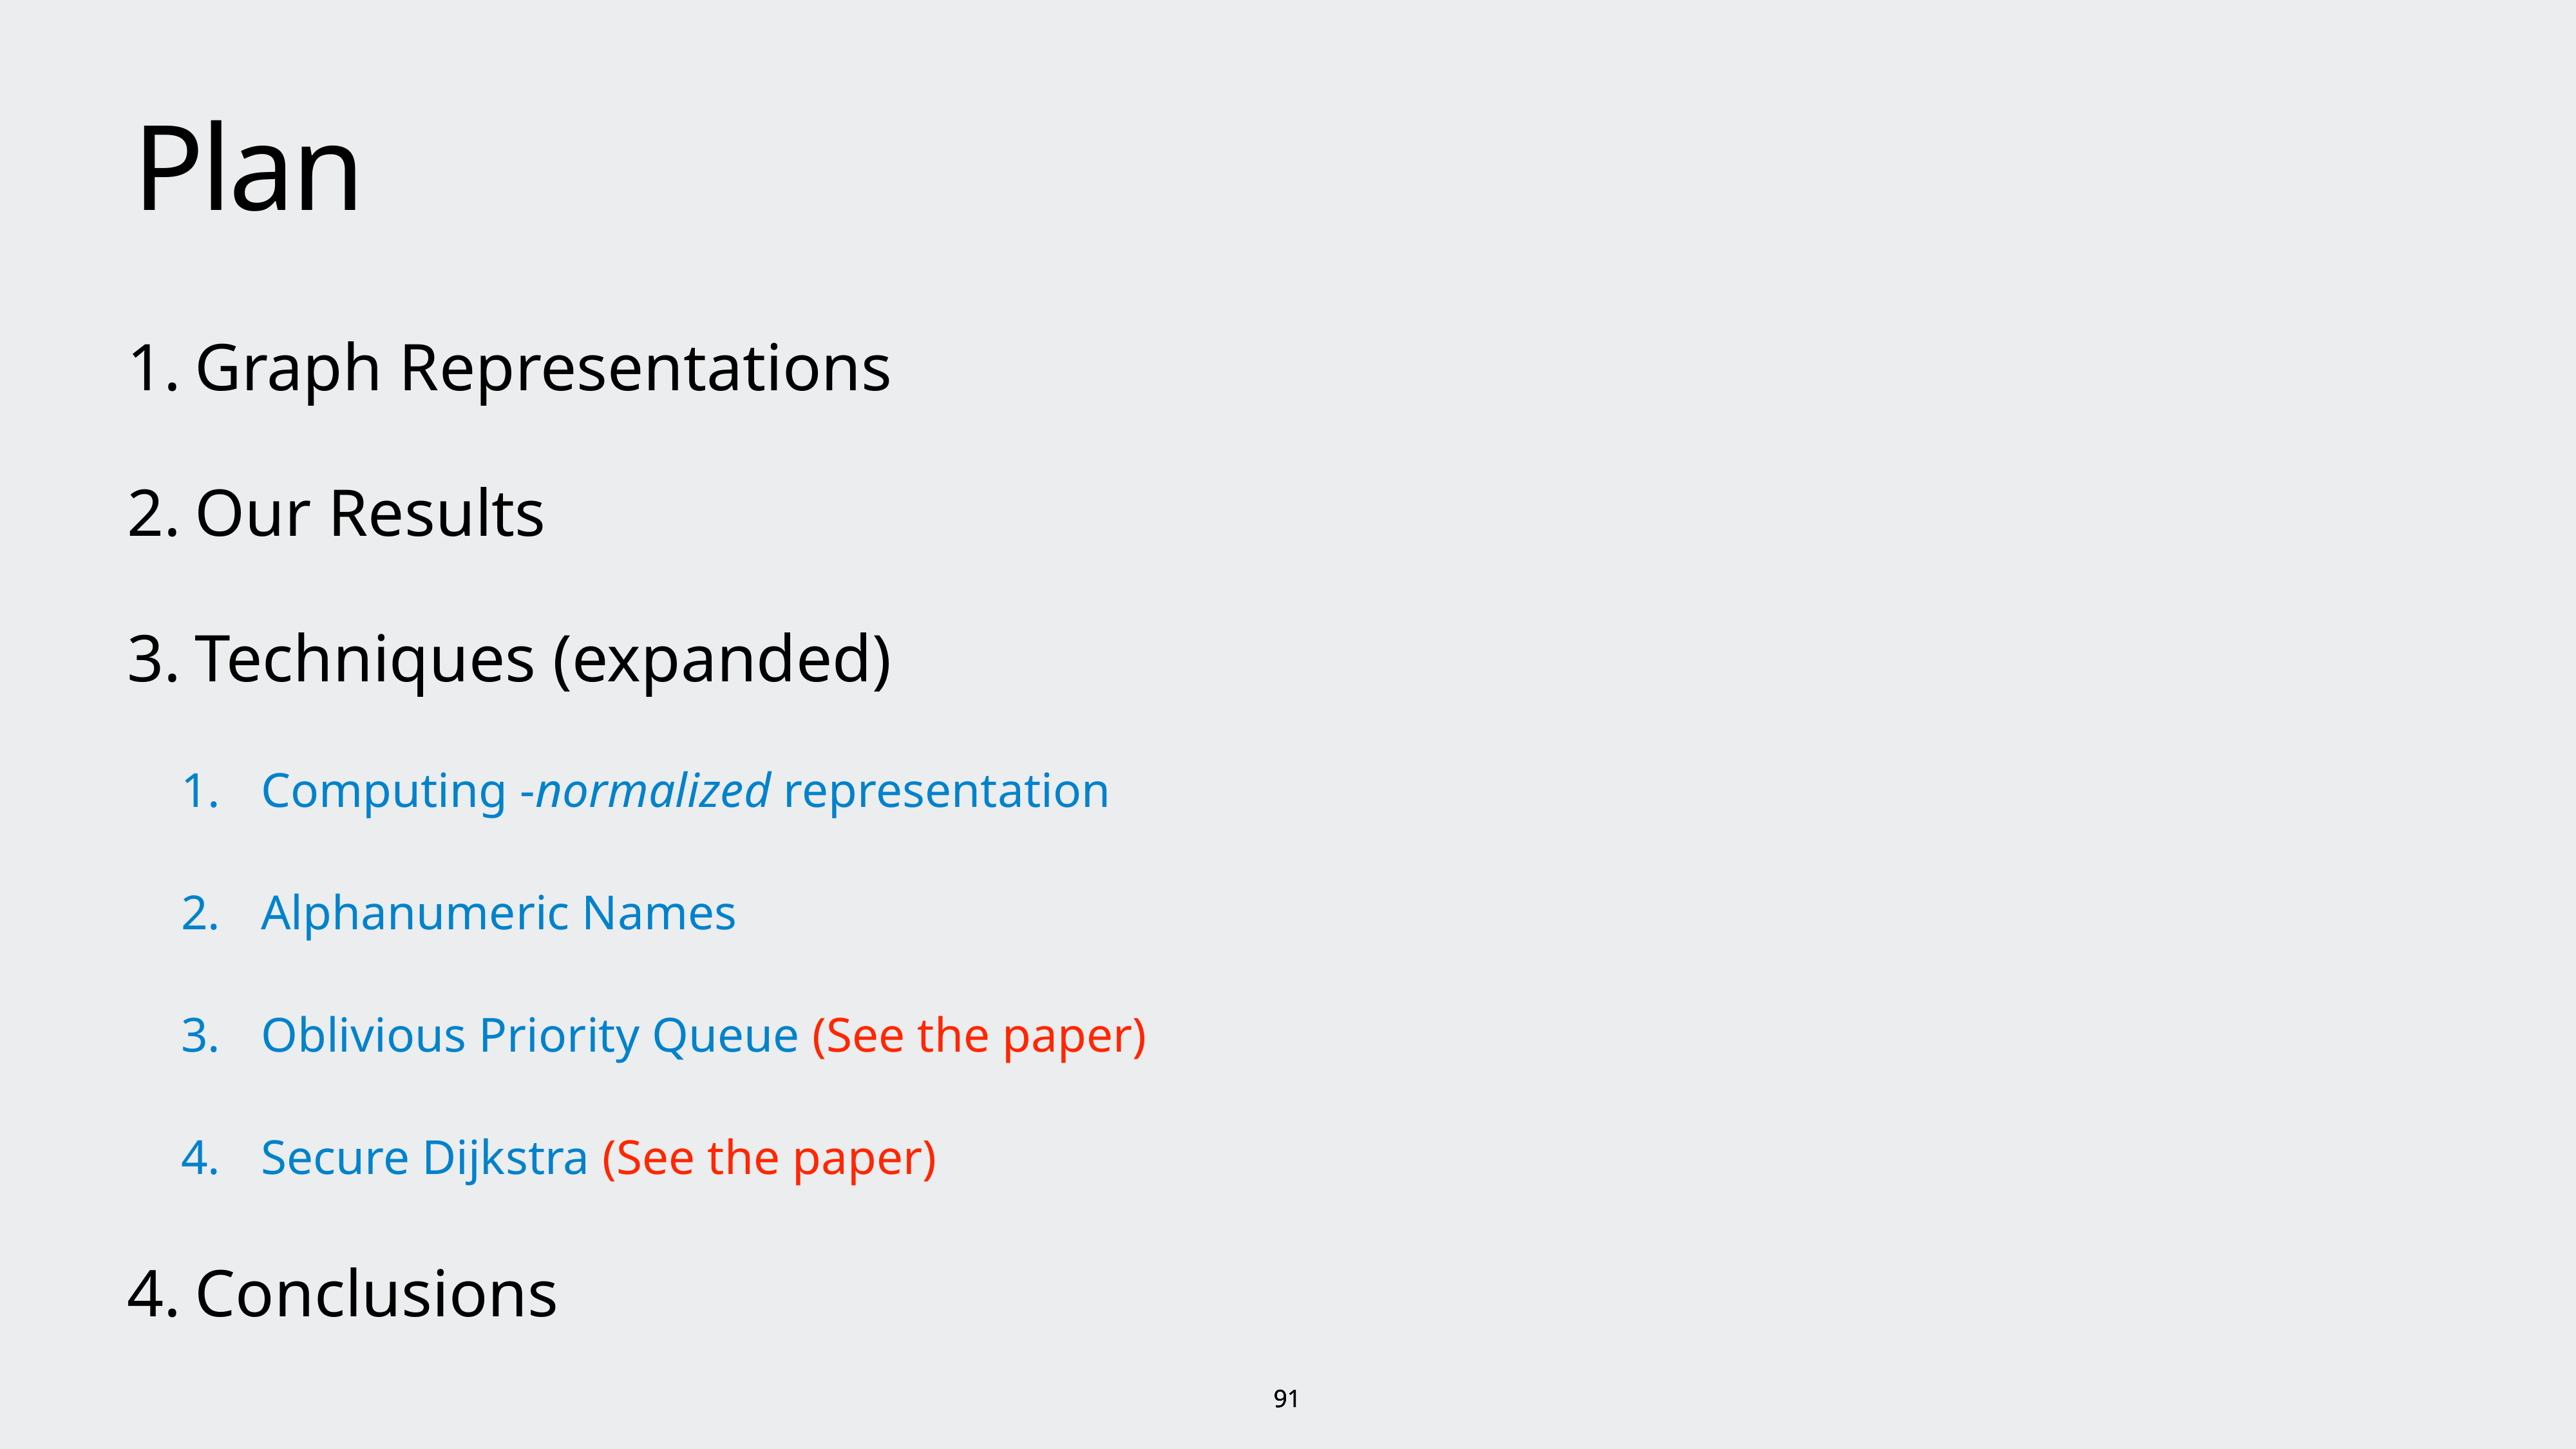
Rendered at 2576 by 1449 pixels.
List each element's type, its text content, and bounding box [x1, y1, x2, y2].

text_box 91 [1222, 1378, 1352, 1422]
title Plan [127, 113, 2449, 266]
